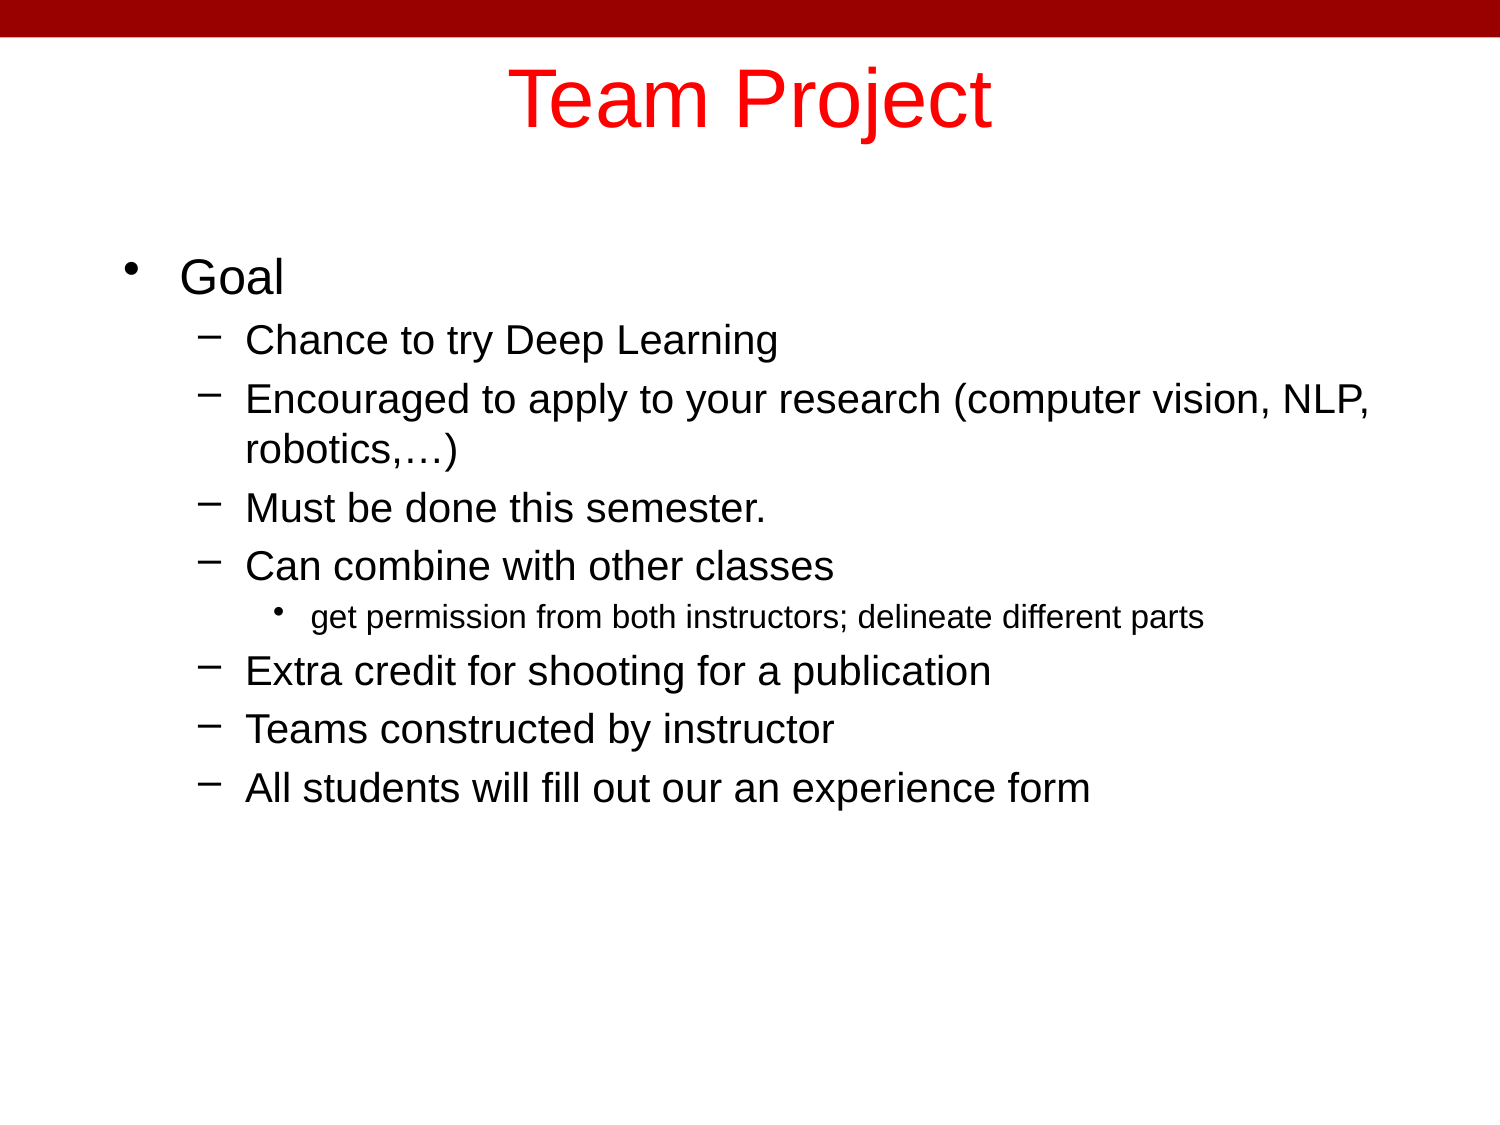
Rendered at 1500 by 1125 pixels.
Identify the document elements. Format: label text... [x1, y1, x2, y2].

list Goal Chance to try Deep Learning Encouraged to apply to your research (computer vision, NLP, robotics,…) Must be done this semester. Can combine with other classes get permission from both instructors; delineate different parts Extra credit for shooting for a publication Teams constructed by instructor All students will fill out our an experience form [107, 237, 1459, 1125]
title Team Project [112, 37, 1388, 151]
